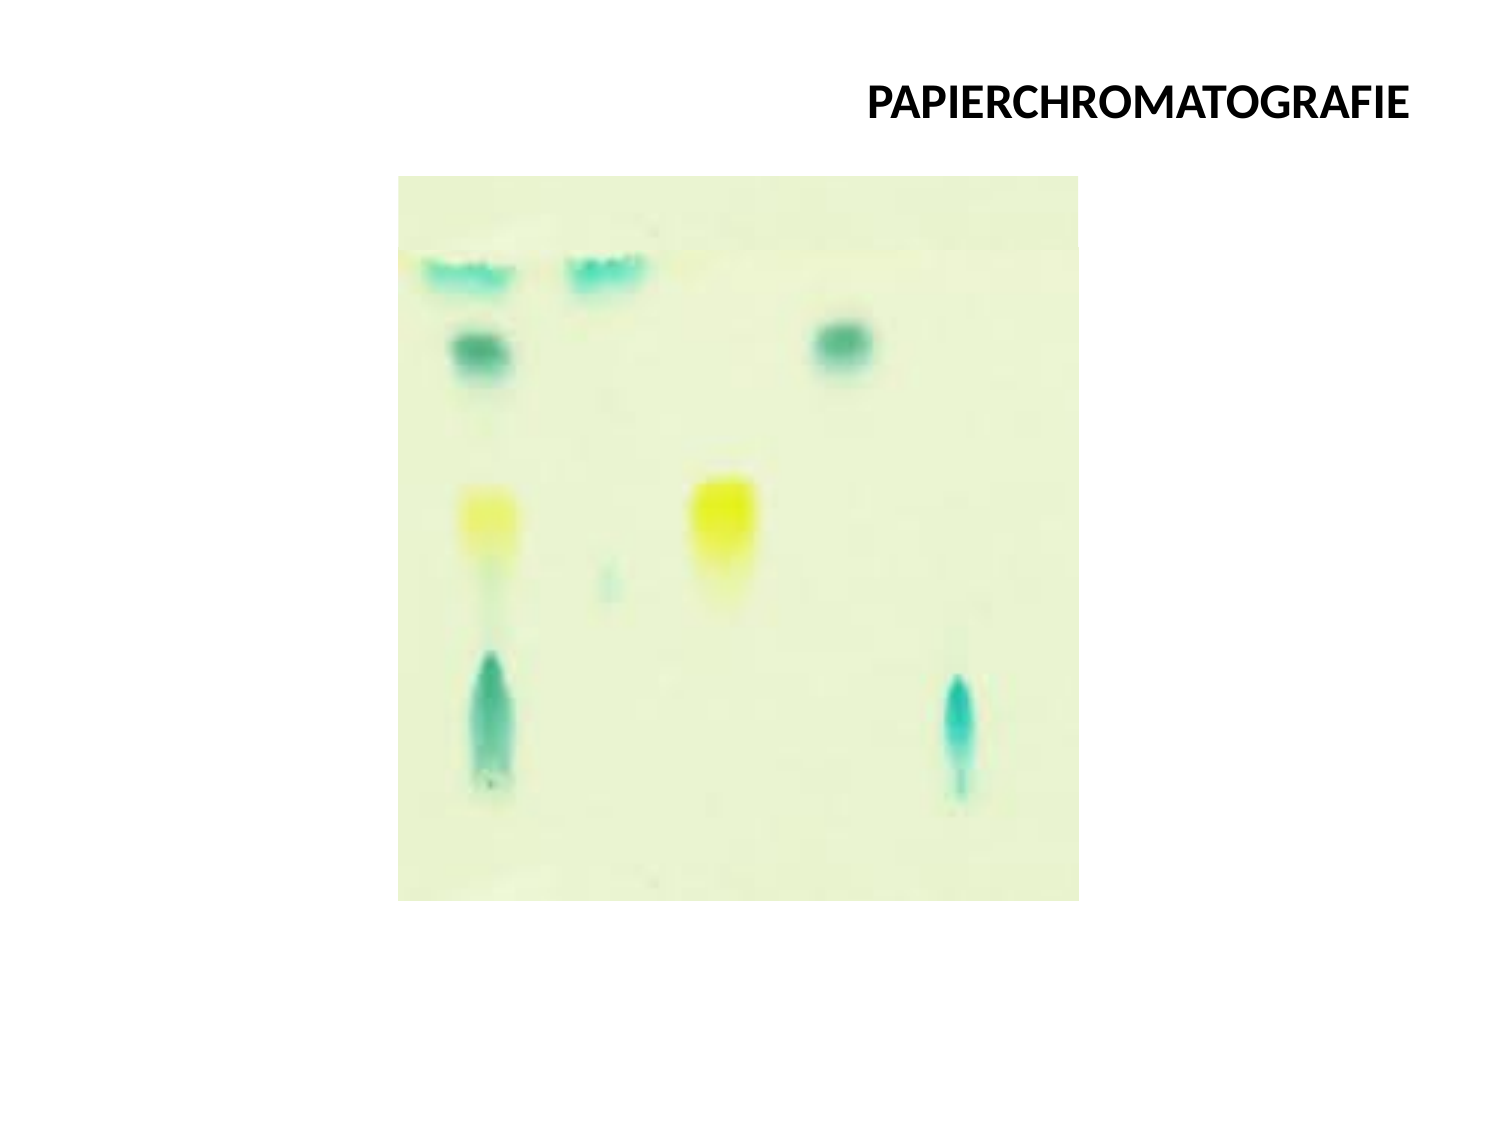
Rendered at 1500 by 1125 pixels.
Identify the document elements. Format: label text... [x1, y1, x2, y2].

text_box PAPIERCHROMATOGRAFIE [773, 61, 1459, 136]
picture [398, 176, 1079, 901]
